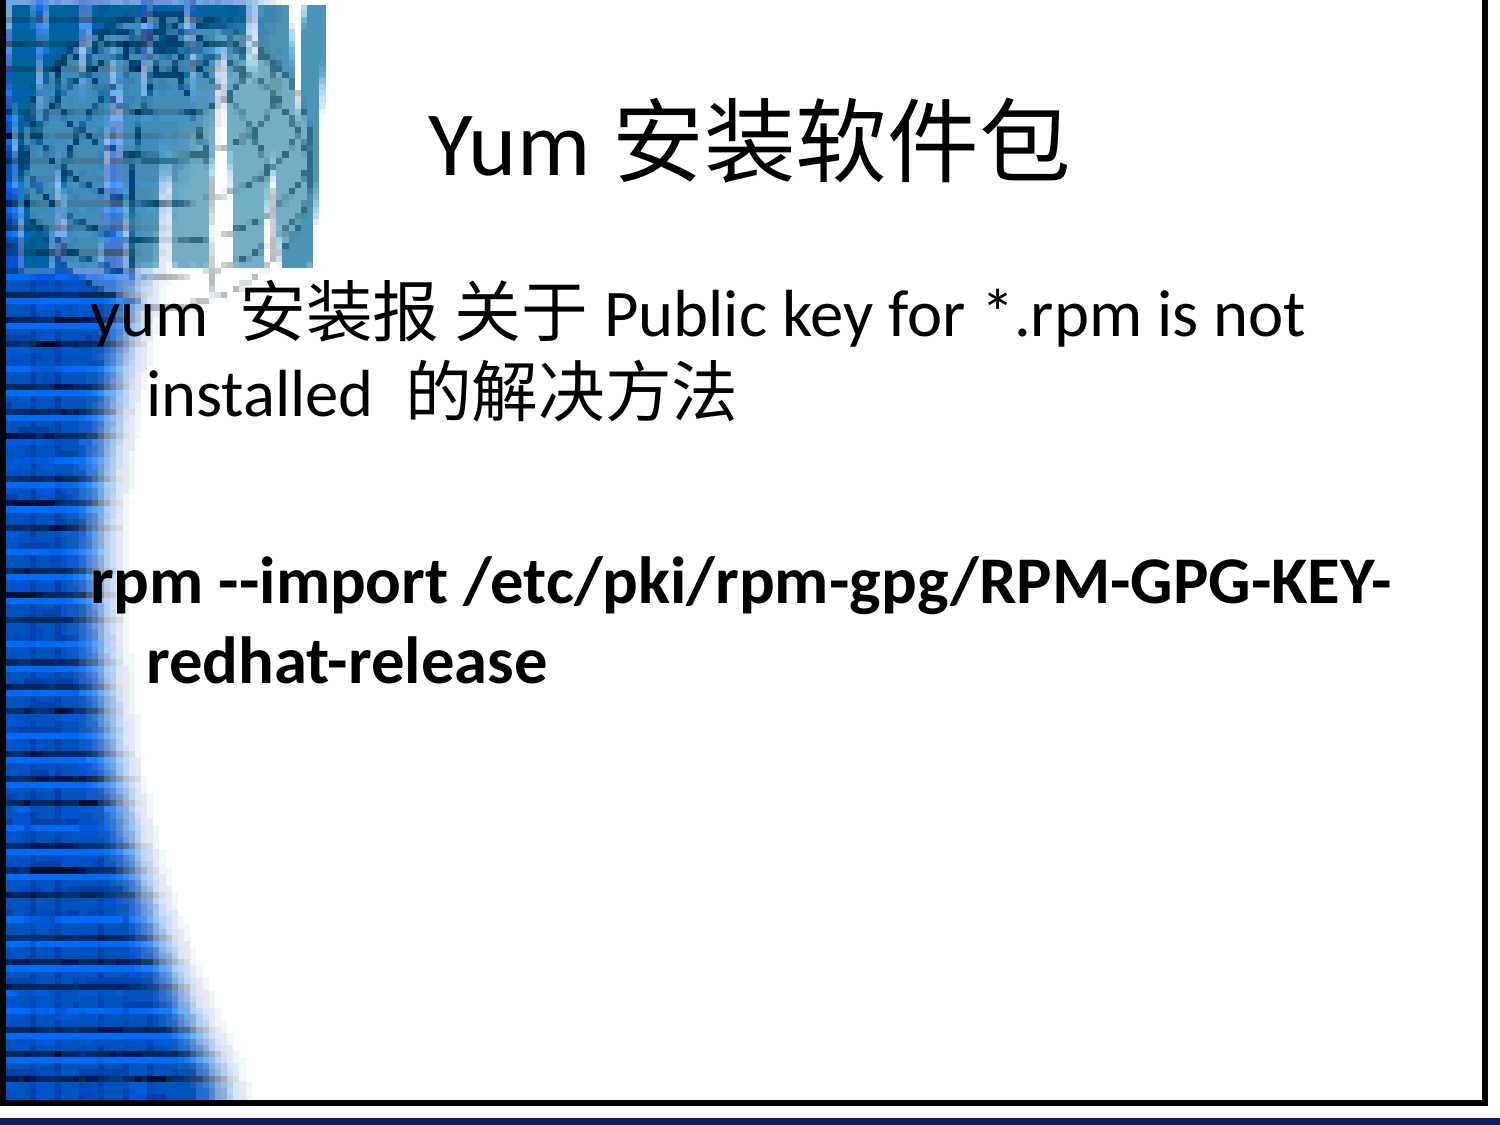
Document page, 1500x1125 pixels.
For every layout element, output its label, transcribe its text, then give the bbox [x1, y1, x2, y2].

title Yum安装软件包 [75, 45, 1425, 233]
picture [0, 0, 1500, 1125]
list yum 安装报 关于Public key for *.rpm is not installed 的解决方法 rpm --import /etc/pki/rpm-gpg/RPM-GPG-KEY-redhat-release [75, 262, 1425, 1005]
